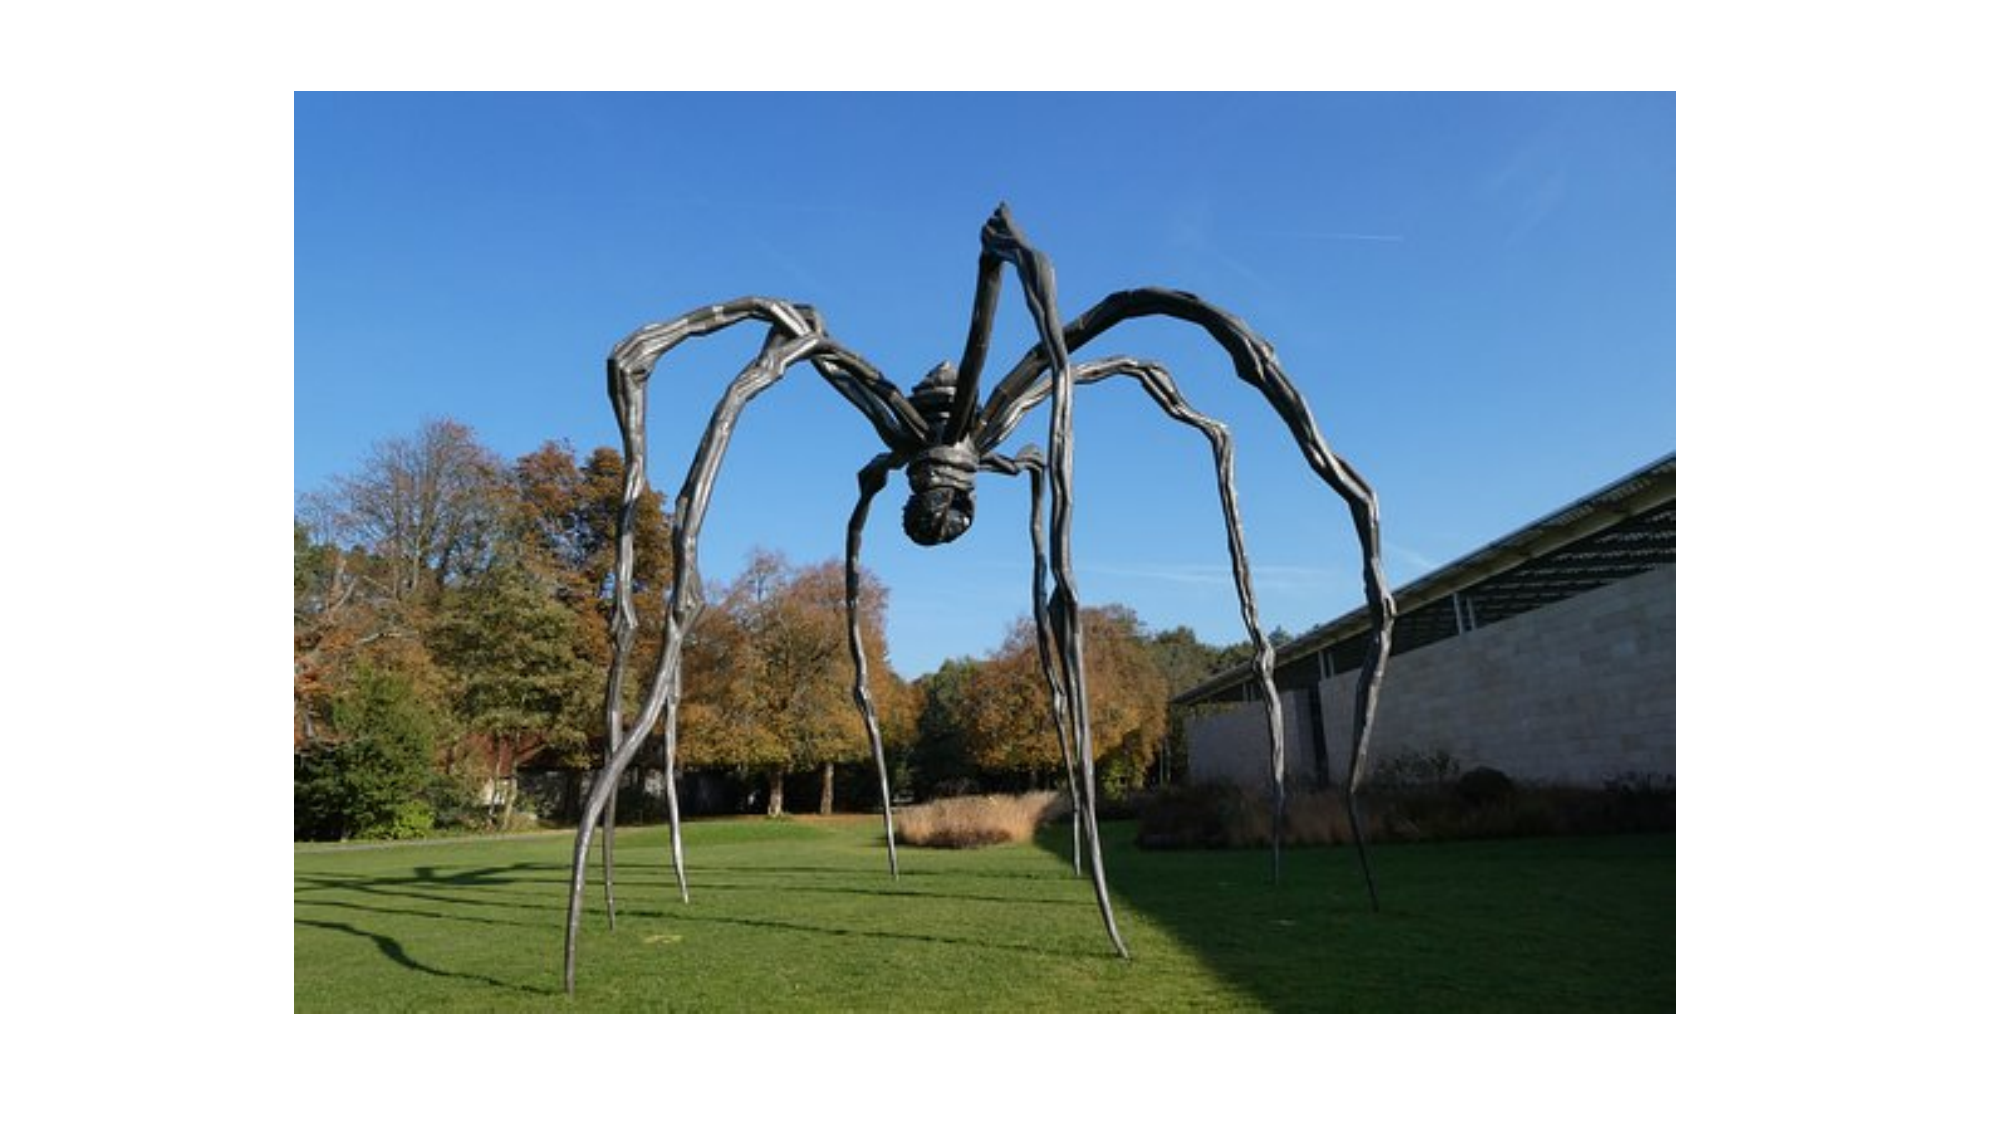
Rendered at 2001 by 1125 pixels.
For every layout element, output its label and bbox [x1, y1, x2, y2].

picture [294, 91, 1676, 1014]
